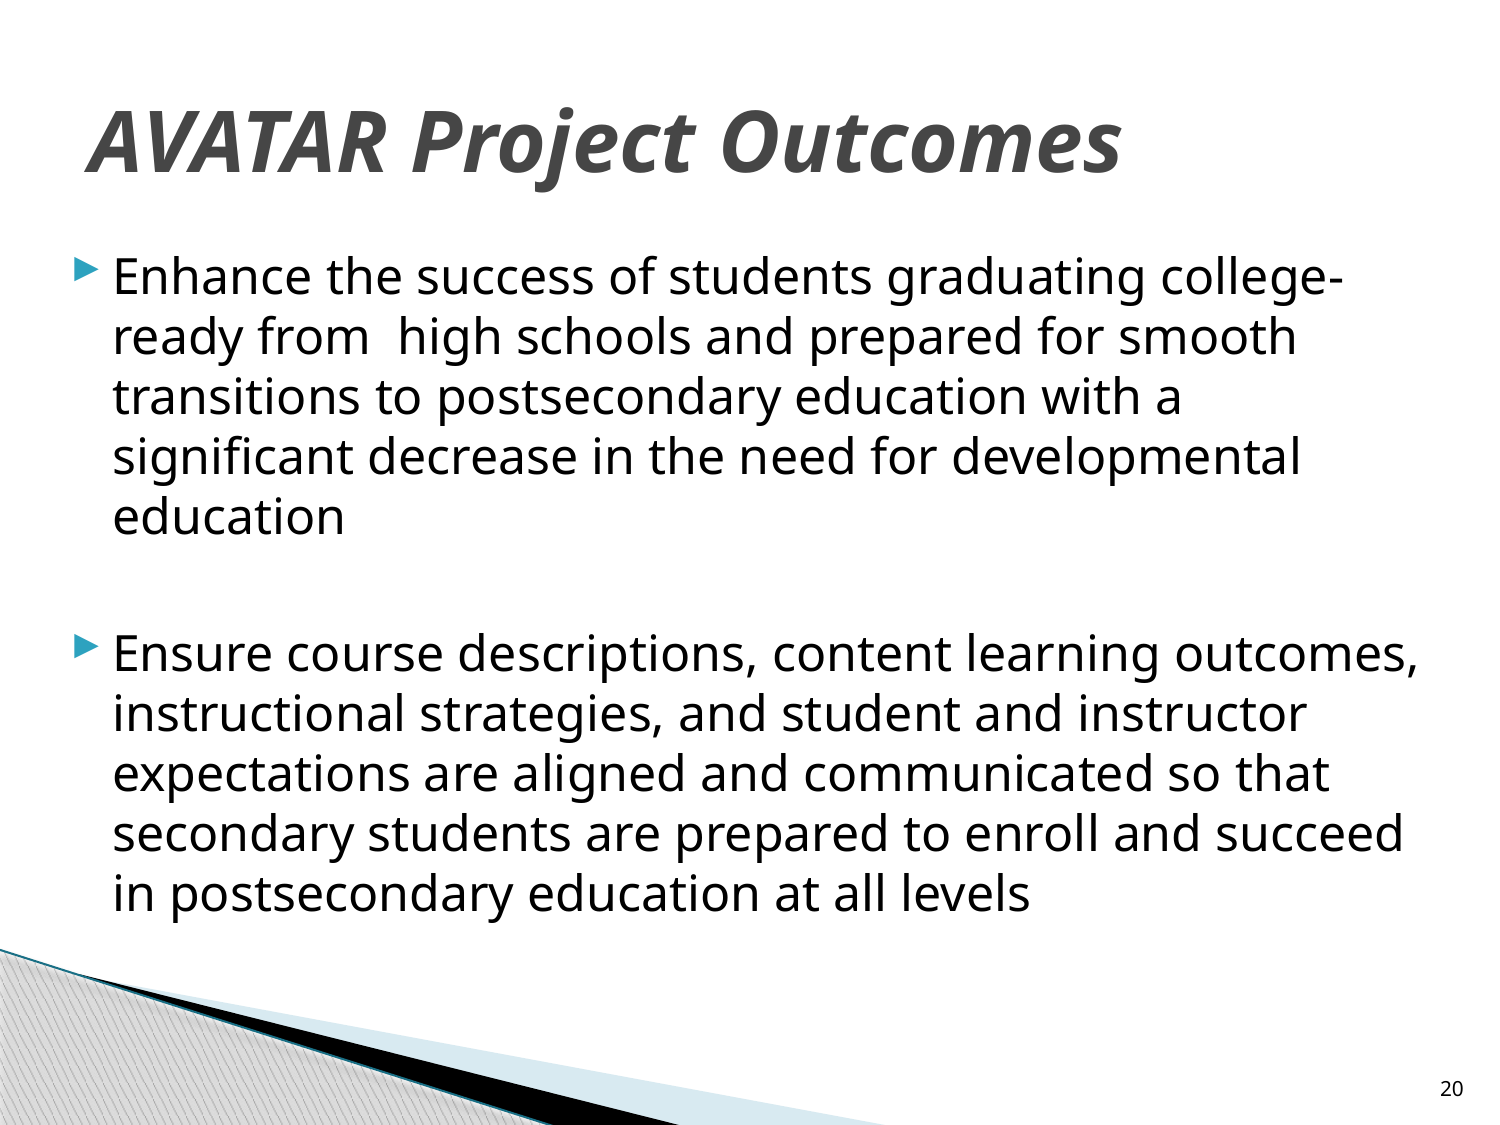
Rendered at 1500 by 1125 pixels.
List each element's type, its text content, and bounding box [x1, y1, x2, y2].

title AVATAR Project Outcomes [75, 45, 1425, 233]
slide_number 20 [1418, 1051, 1479, 1112]
list Enhance the success of students graduating college-ready from high schools and prepared for smooth transitions to postsecondary education with a significant decrease in the need for developmental education Ensure course descriptions, content learning outcomes, instructional strategies, and student and instructor expectations are aligned and communicated so that secondary students are prepared to enroll and succeed in postsecondary education at all levels [37, 237, 1438, 980]
